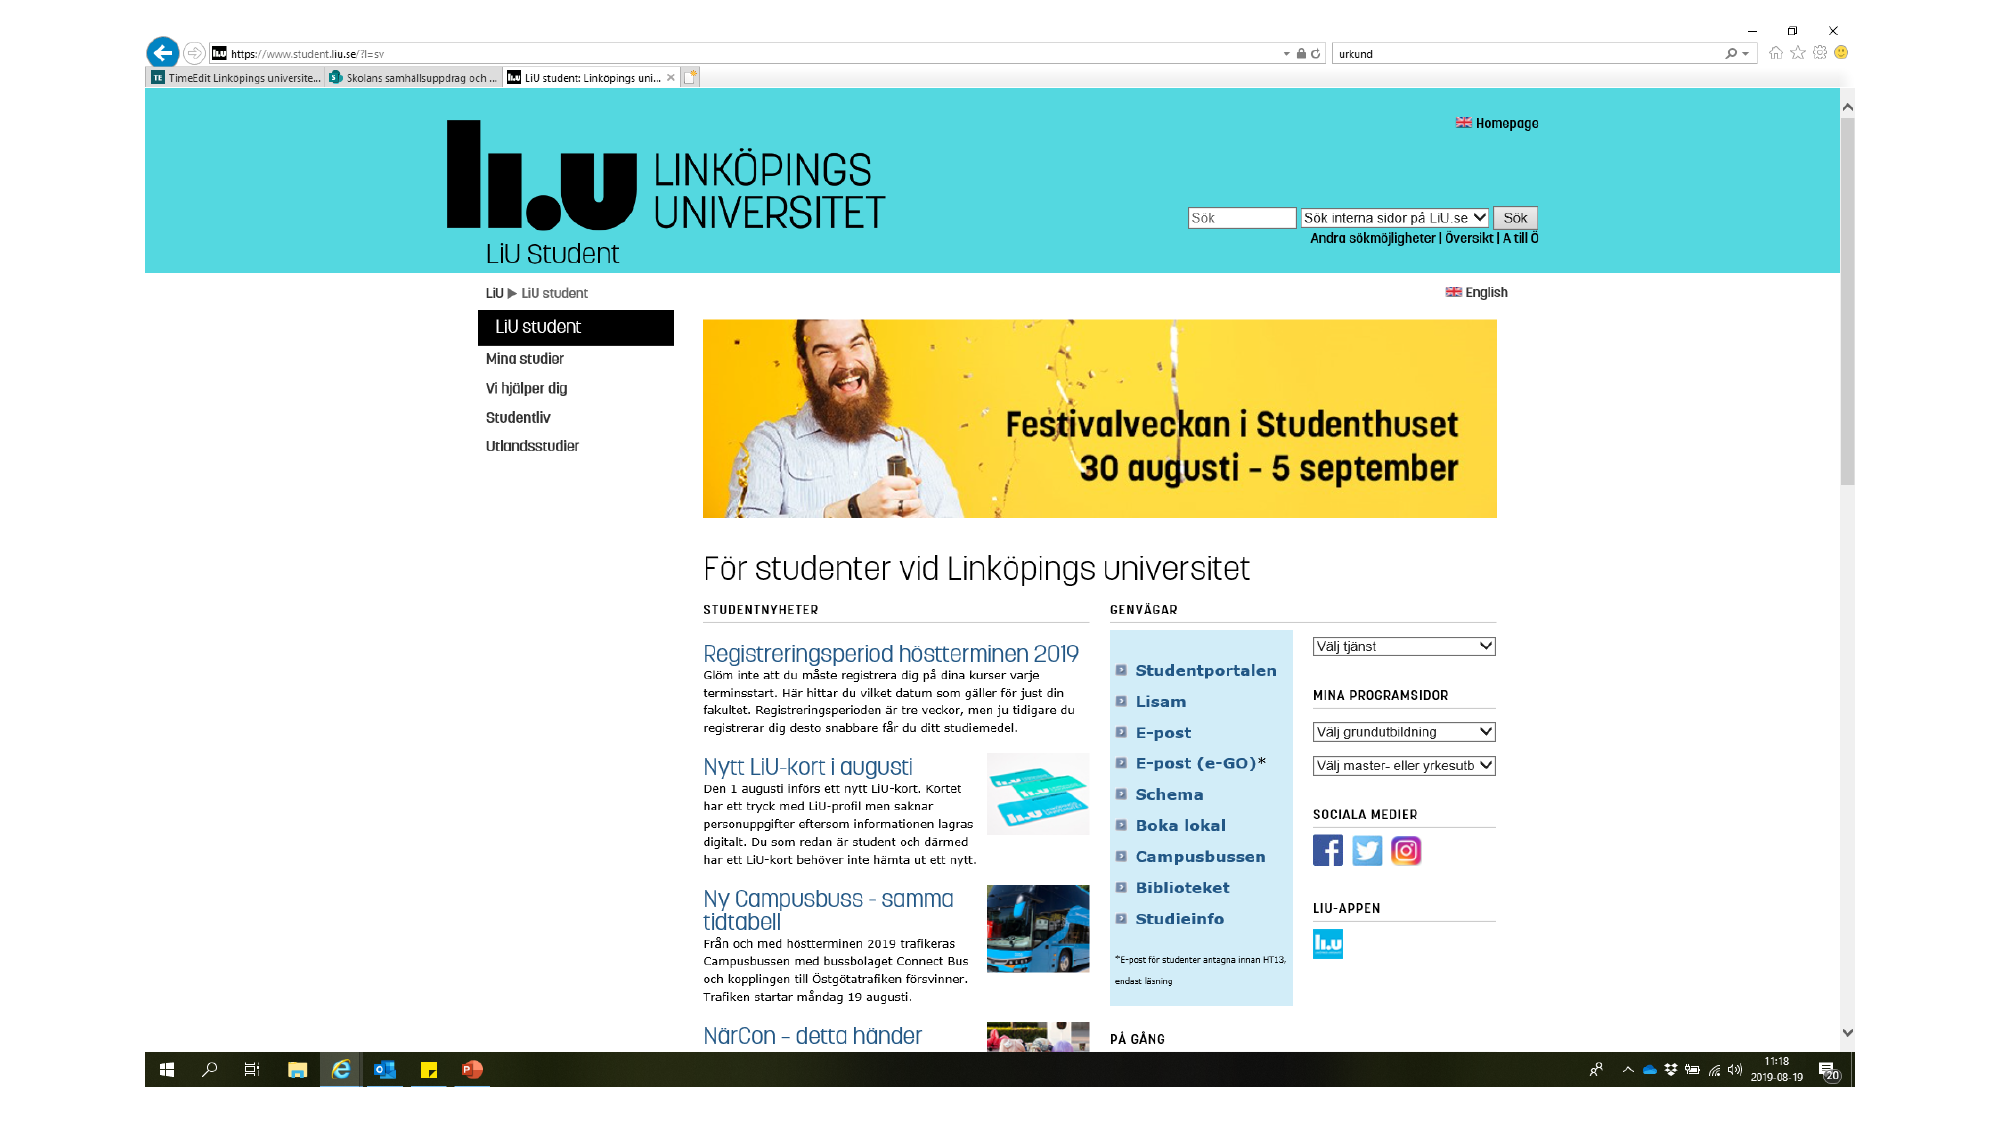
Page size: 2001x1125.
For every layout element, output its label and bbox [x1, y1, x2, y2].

picture [145, 18, 1855, 1087]
